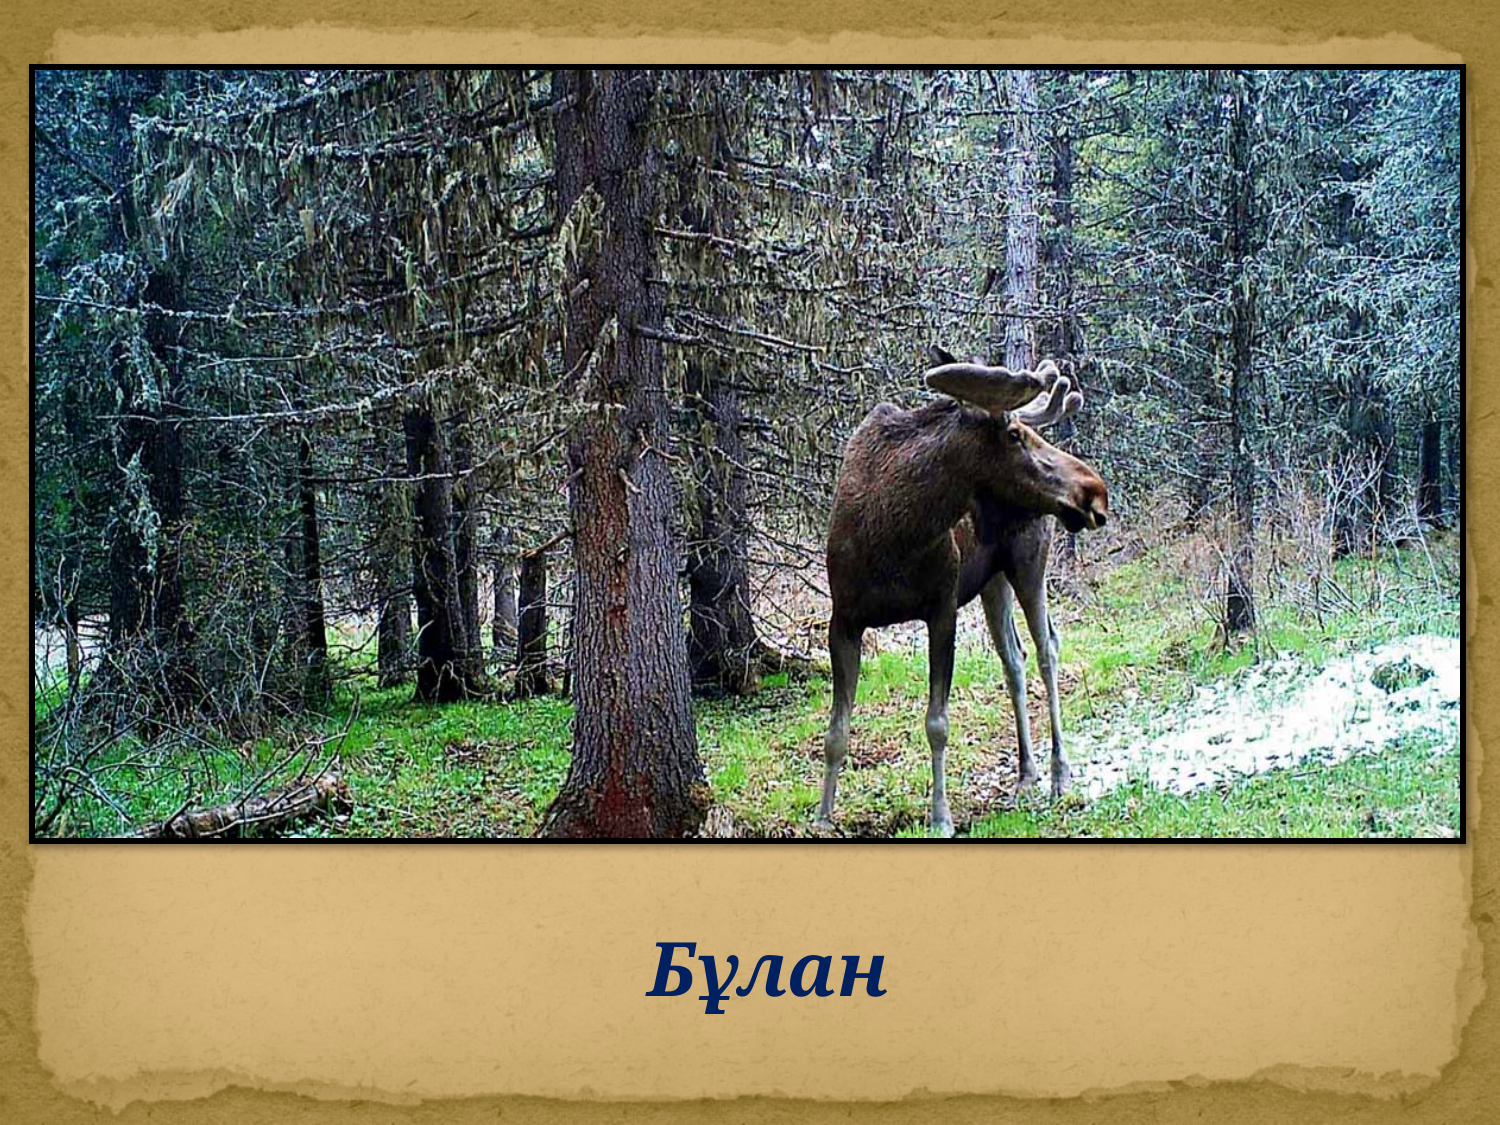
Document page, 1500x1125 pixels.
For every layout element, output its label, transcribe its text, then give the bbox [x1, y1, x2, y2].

text_box Бұлан [632, 913, 964, 1019]
picture [35, 70, 1462, 839]
